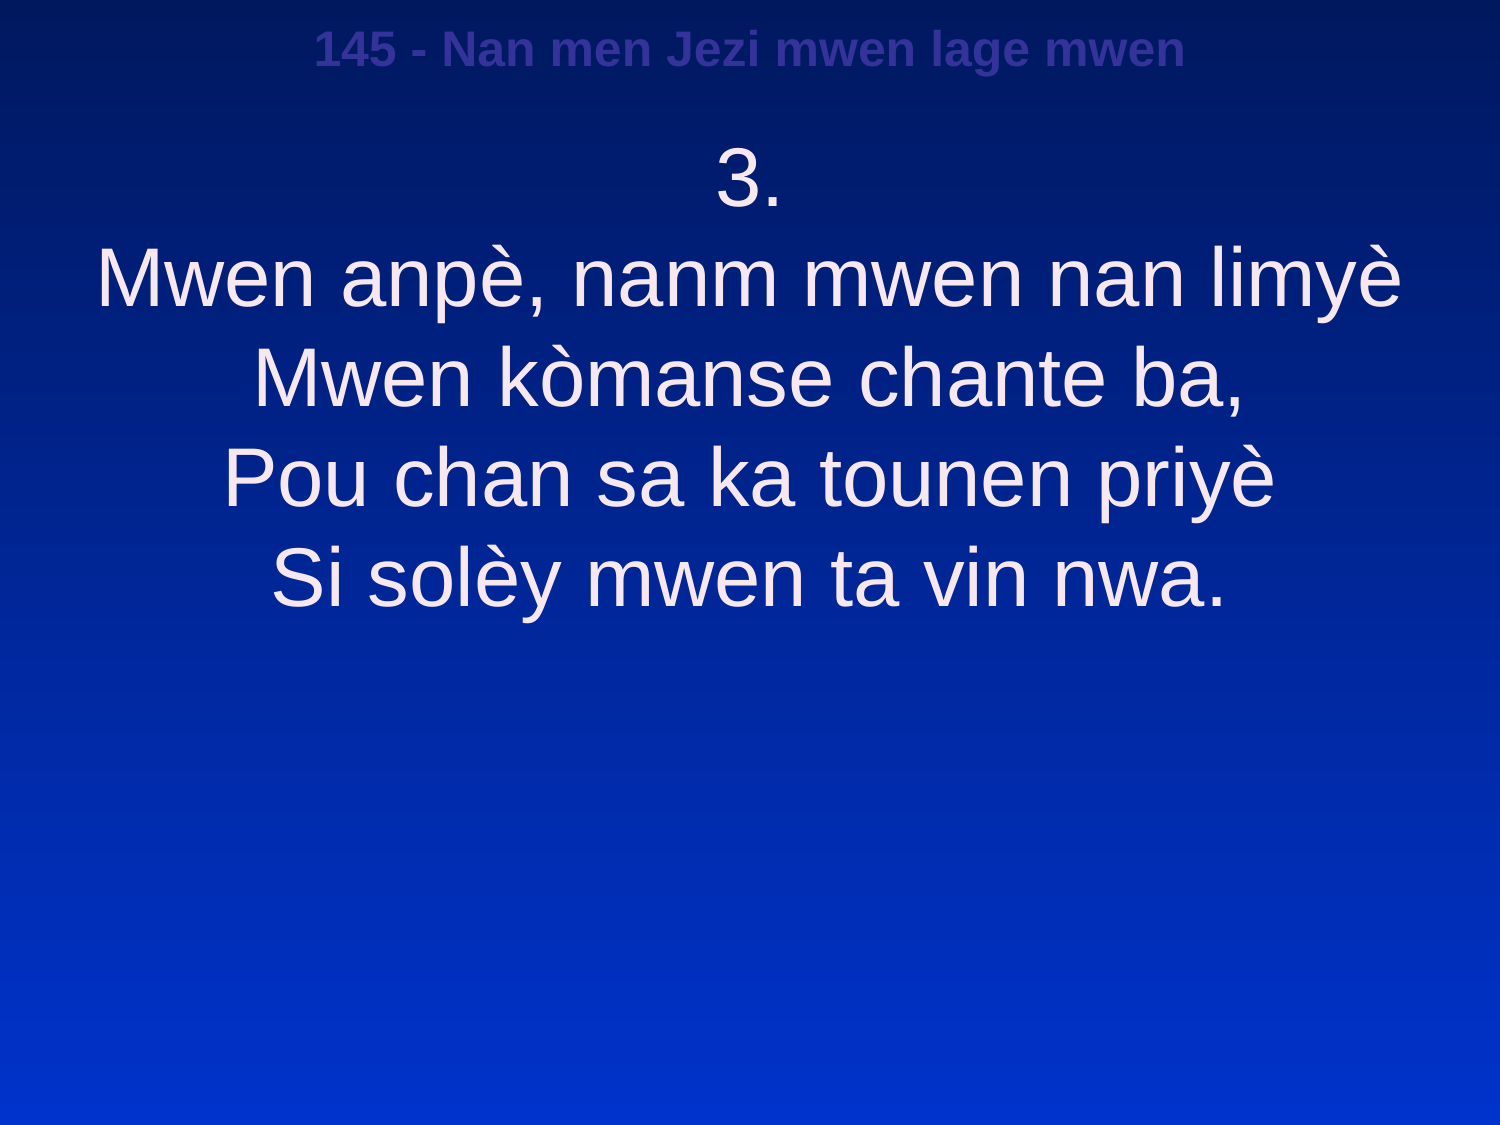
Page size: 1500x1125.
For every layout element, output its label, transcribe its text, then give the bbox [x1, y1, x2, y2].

text_box 3. Mwen anpè, nanm mwen nan limyè Mwen kòmanse chante ba, Pou chan sa ka tounen priyè Si solèy mwen ta vin nwa. [79, 115, 1421, 630]
text_box 145 - Nan men Jezi mwen lage mwen [0, 9, 1500, 79]
